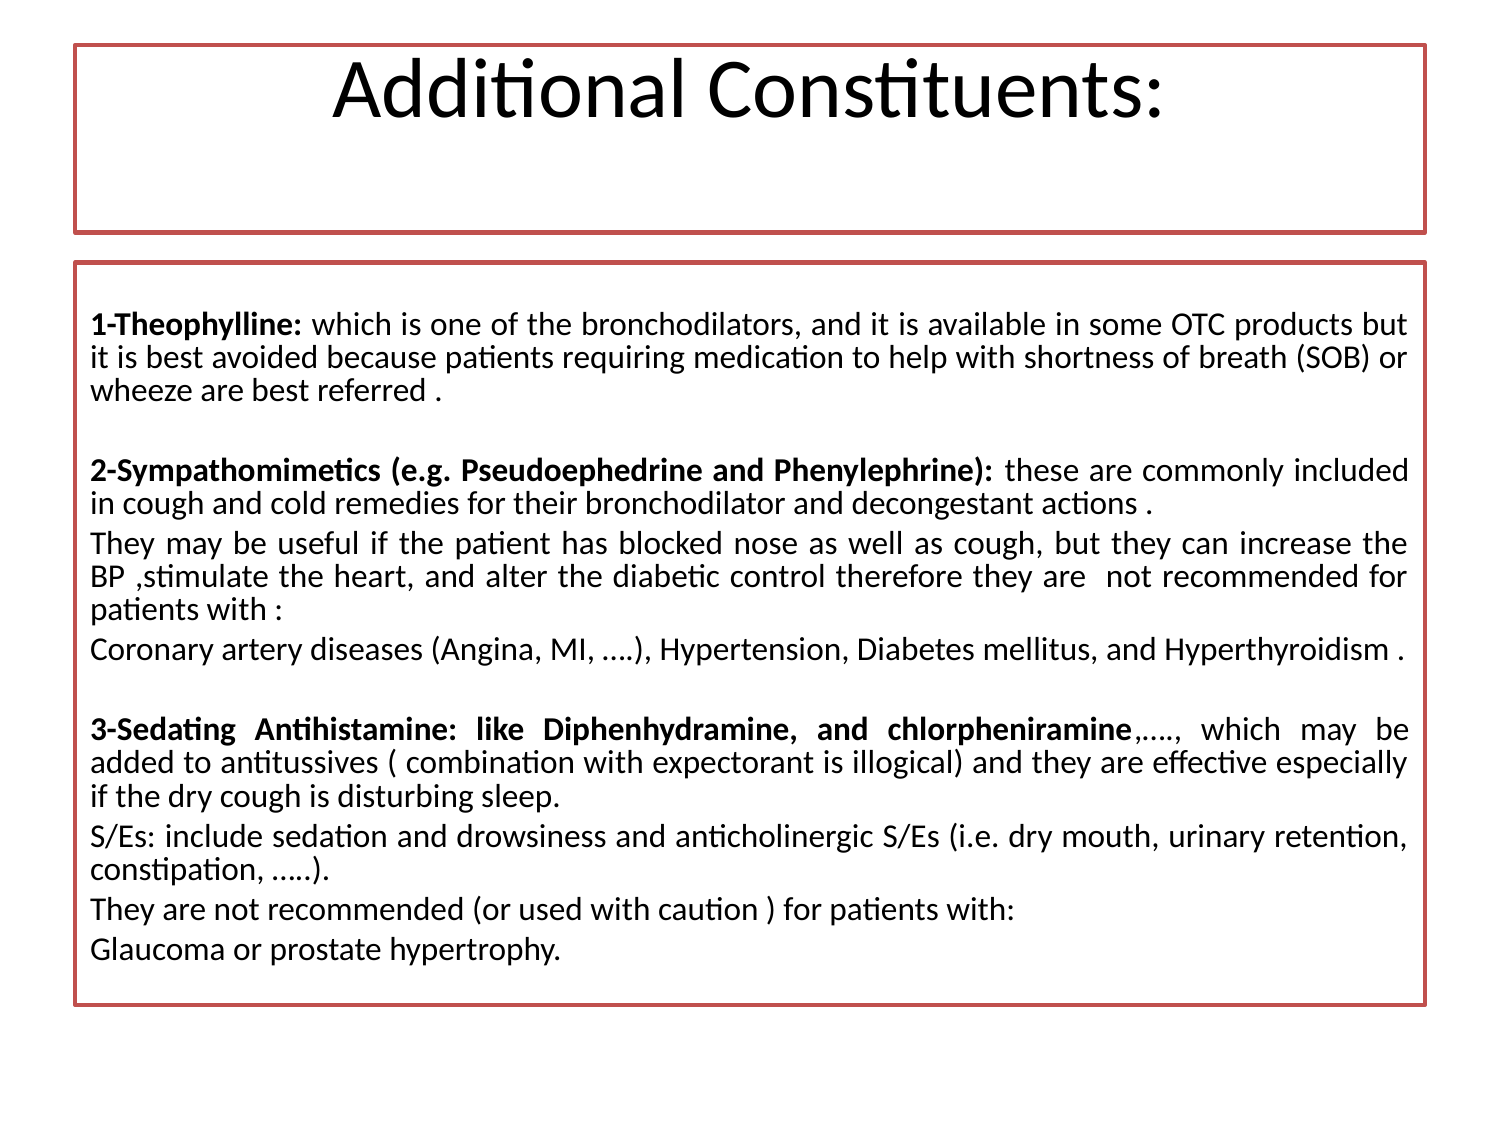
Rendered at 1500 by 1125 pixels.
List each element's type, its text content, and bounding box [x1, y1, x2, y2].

list 1-Theophylline: which is one of the bronchodilators, and it is available in some OTC products but it is best avoided because patients requiring medication to help with shortness of breath (SOB) or wheeze are best referred . 2-Sympathomimetics (e.g. Pseudoephedrine and Phenylephrine): these are commonly included in cough and cold remedies for their bronchodilator and decongestant actions . They may be useful if the patient has blocked nose as well as cough, but they can increase the BP ,stimulate the heart, and alter the diabetic control therefore they are not recommended for patients with : Coronary artery diseases (Angina, MI, ….), Hypertension, Diabetes mellitus, and Hyperthyroidism . 3-Sedating Antihistamine: like Diphenhydramine, and chlorpheniramine,…., which may be added to antitussives ( combination with expectorant is illogical) and they are effective especially if the dry cough is disturbing sleep. S/Es: include sedation and drowsiness and anticholinergic S/Es (i.e. dry mouth, urinary retention, constipation, …..). They are not recommended (or used with caution ) for patients with: Glaucoma or prostate hypertrophy. [73, 260, 1427, 1007]
title Additional Constituents: [73, 43, 1427, 235]
